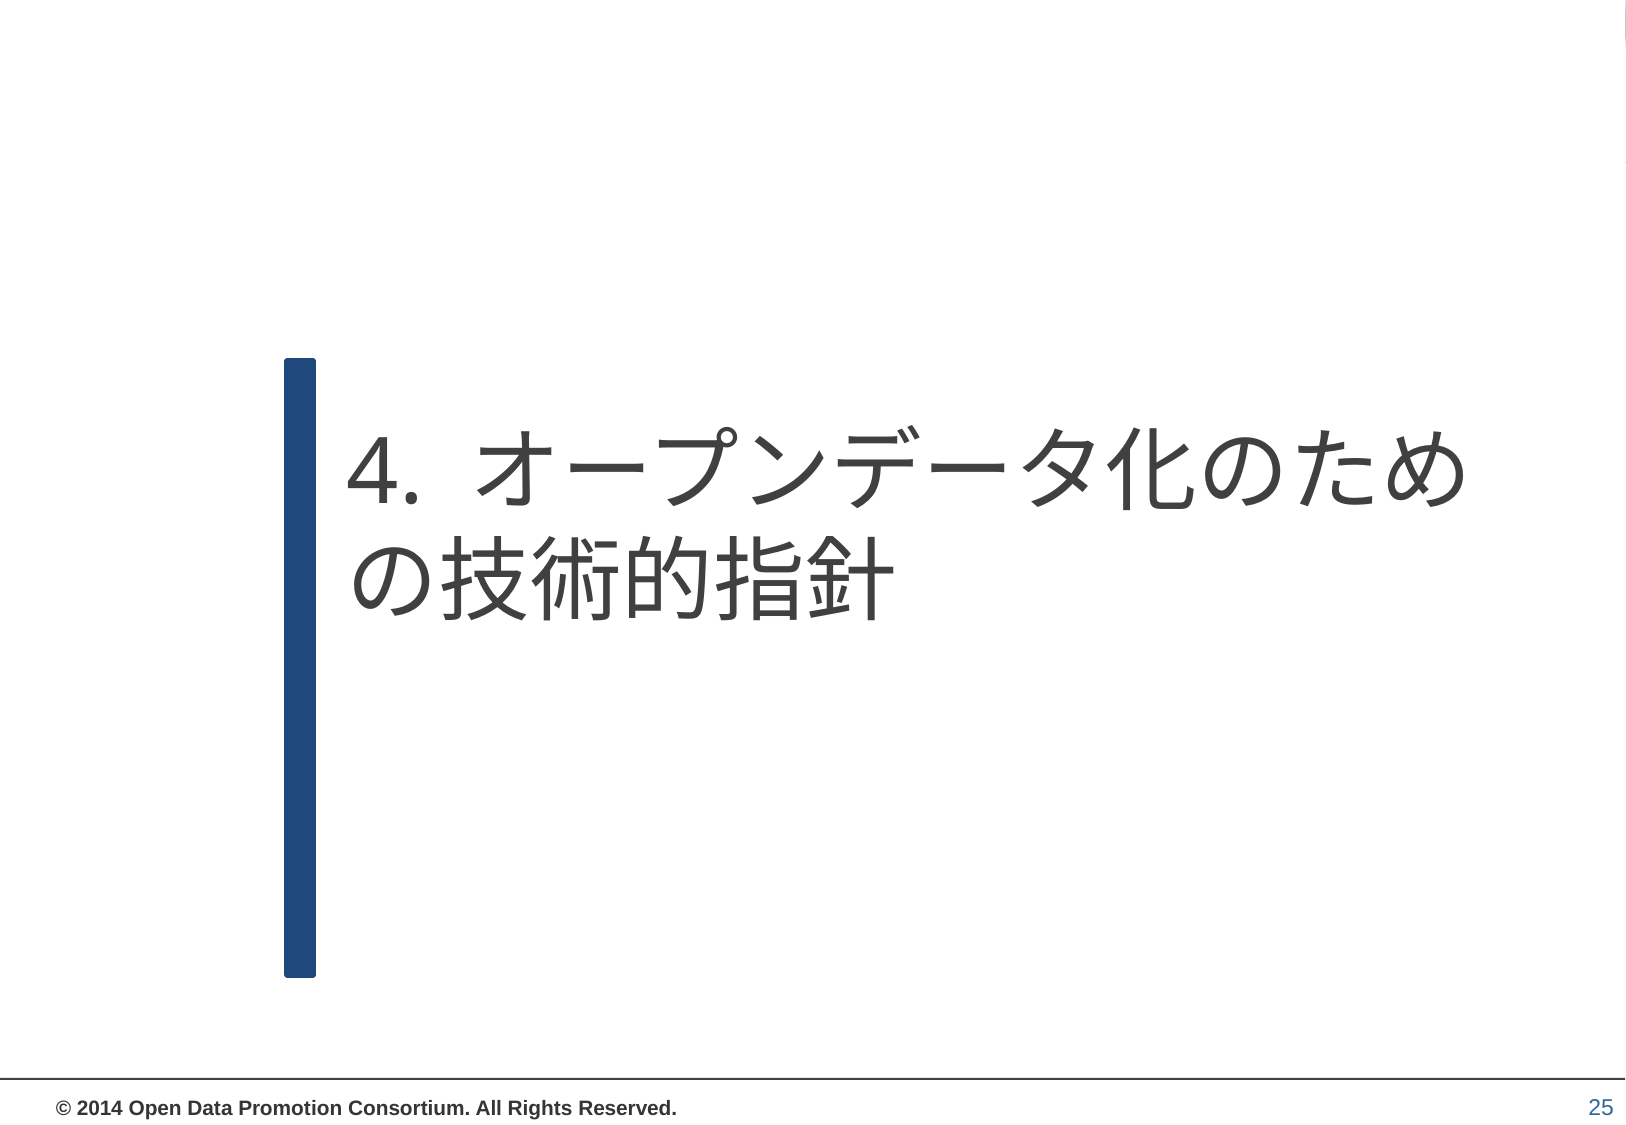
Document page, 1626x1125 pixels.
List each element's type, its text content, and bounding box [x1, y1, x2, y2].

slide_number 25 [1557, 1082, 1625, 1125]
title 4. オープンデータ化のための技術的指針 [346, 364, 1510, 680]
